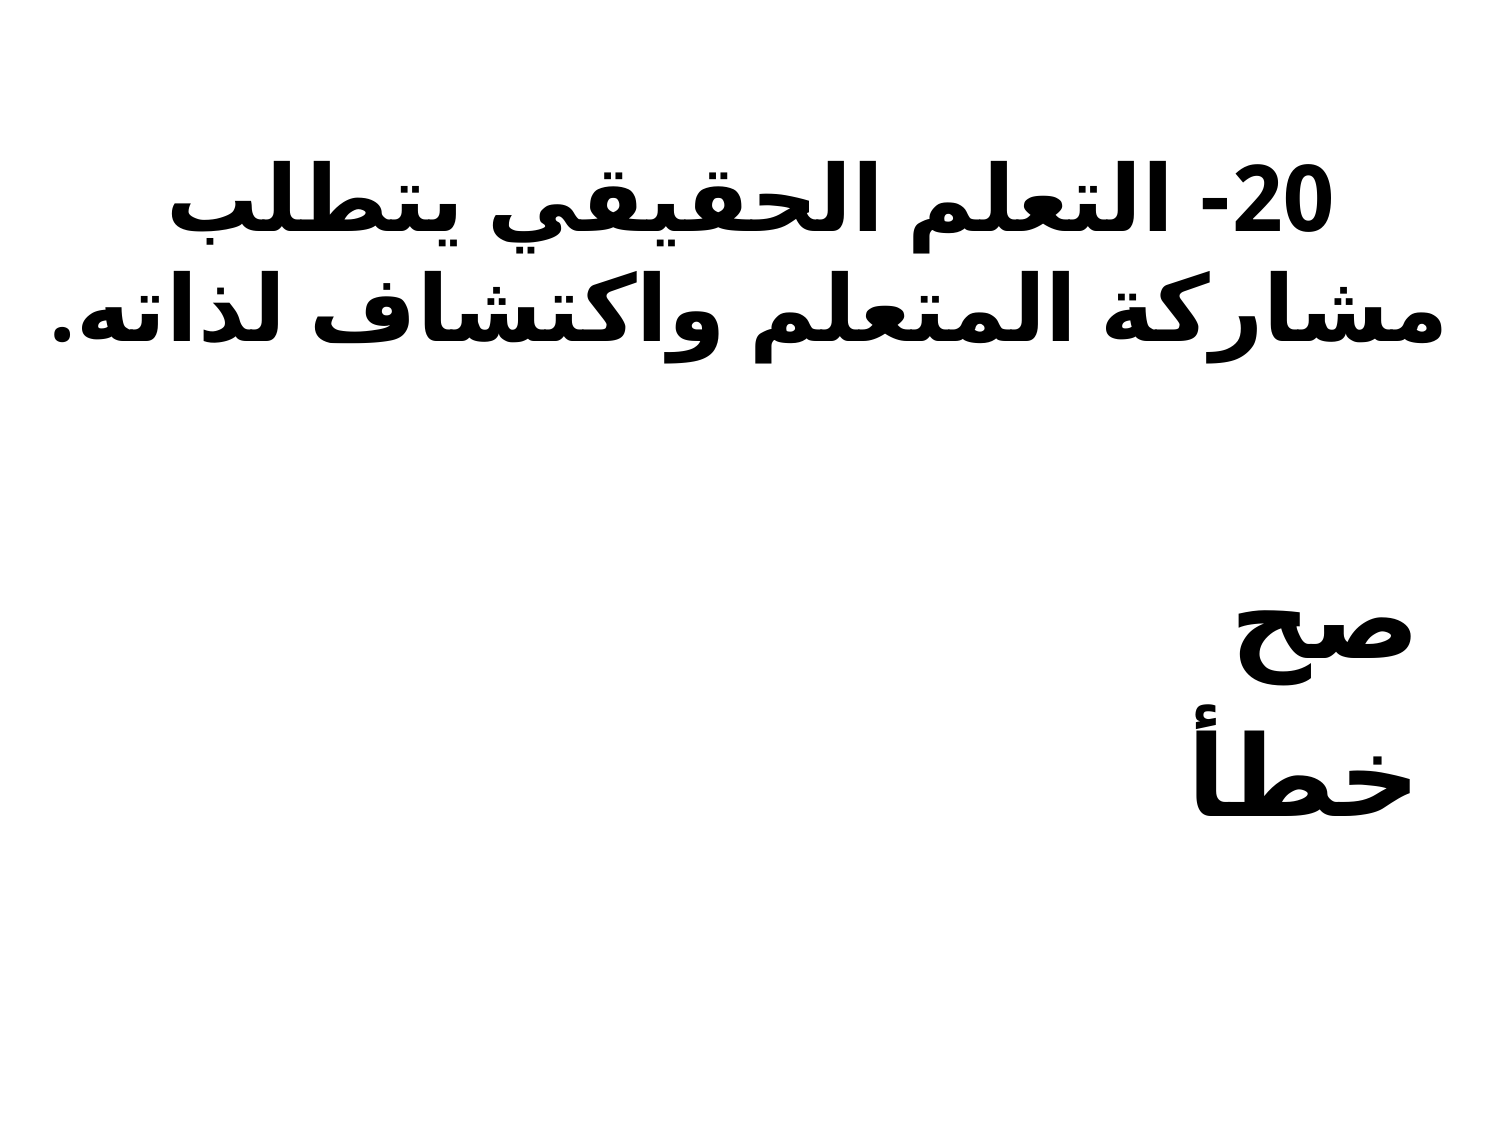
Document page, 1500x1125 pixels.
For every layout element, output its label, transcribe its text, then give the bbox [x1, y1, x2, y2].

title 20- التعلم الحقيقي يتطلب مشاركة المتعلم واكتشاف لذاته. [29, 78, 1471, 421]
subtitle صح خطأ [41, 538, 1436, 1094]
